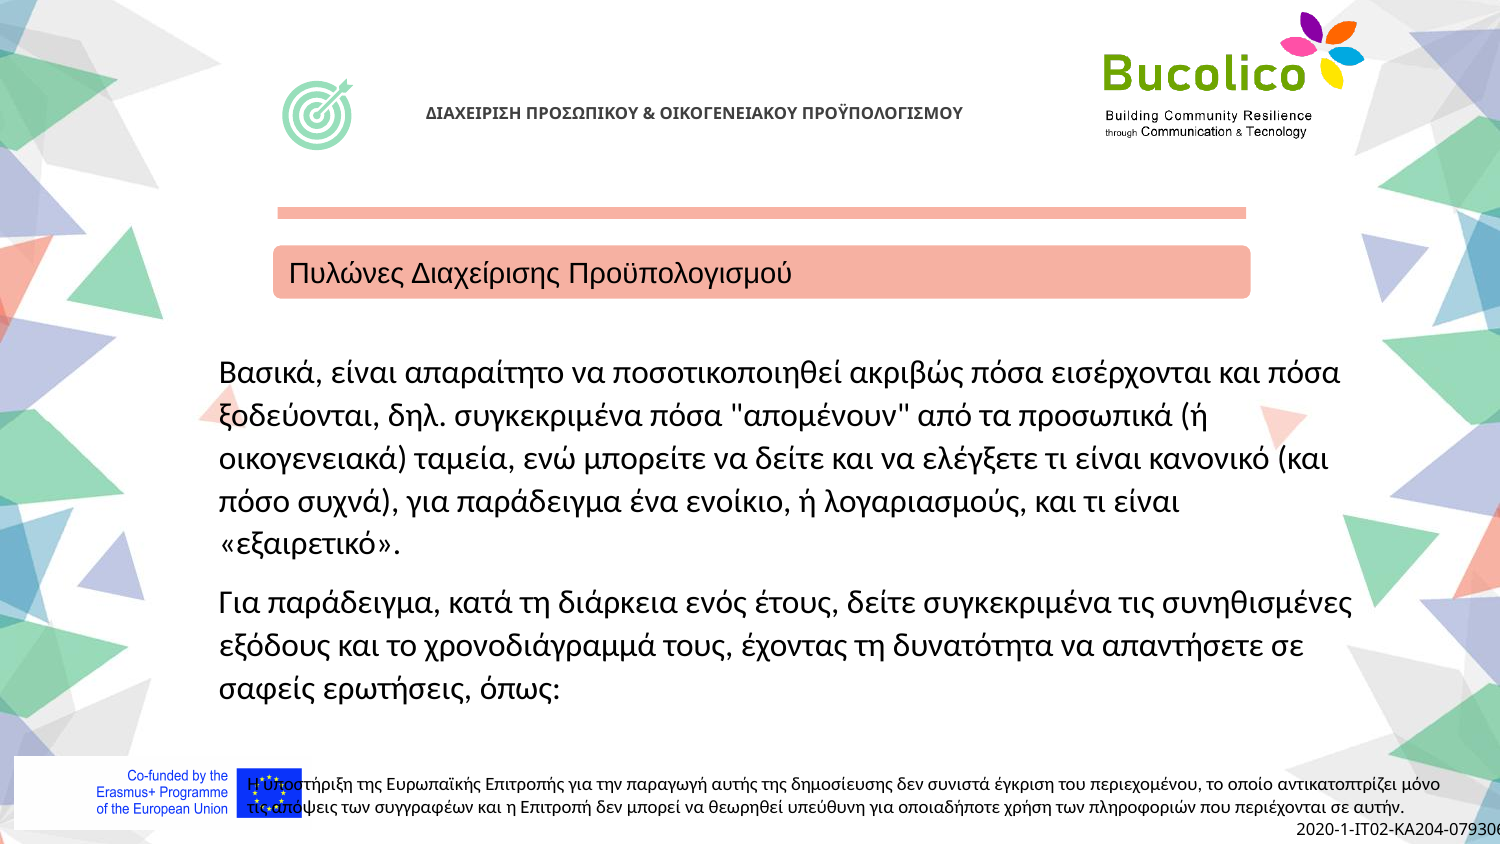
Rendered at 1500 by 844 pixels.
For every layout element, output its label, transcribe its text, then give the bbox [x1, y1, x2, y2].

text_box Η υποστήριξη της Ευρωπαϊκής Επιτροπής για την παραγωγή αυτής της δημοσίευσης δεν συνιστά έγκριση του περιεχομένου, το οποίο αντικατοπτρίζει μόνο τις απόψεις των συγγραφέων και η Επιτροπή δεν μπορεί να θεωρηθεί υπεύθυνη για οποιαδήποτε χρήση των πληροφοριών που περιέχονται σε αυτήν. [318, 764, 1479, 825]
text_box [282, 78, 354, 151]
text_box Πυλώνες Διαχείρισης Προϋπολογισμού [270, 243, 1253, 301]
text_box [277, 207, 1247, 219]
picture [0, 0, 1500, 844]
list ΔΙΑΧΕΙΡΙΣΗ ΠΡΟΣΩΠΙΚΟΥ & ΟΙΚΟΓΕΝΕΙΑΚΟΥ ΠΡΟΫΠΟΛΟΓΙΣΜΟΥ [410, 65, 1034, 161]
text_box Βασικά, είναι απαραίτητο να ποσοτικοποιηθεί ακριβώς πόσα εισέρχονται και πόσα ξοδεύονται, δηλ. συγκεκριμένα πόσα "απομένουν" από τα προσωπικά (ή οικογενειακά) ταμεία, ενώ μπορείτε να δείτε και να ελέγξετε τι είναι κανονικό (και πόσο συχνά), για παράδειγμα ένα ενοίκιο, ή λογαριασμούς, και τι είναι «εξαιρετικό». Για παράδειγμα, κατά τη διάρκεια ενός έτους, δείτε συγκεκριμένα τις συνηθισμένες εξόδους και το χρονοδιάγραμμά τους, έχοντας τη δυνατότητα να απαντήσετε σε σαφείς ερωτήσεις, όπως: [204, 340, 1386, 714]
